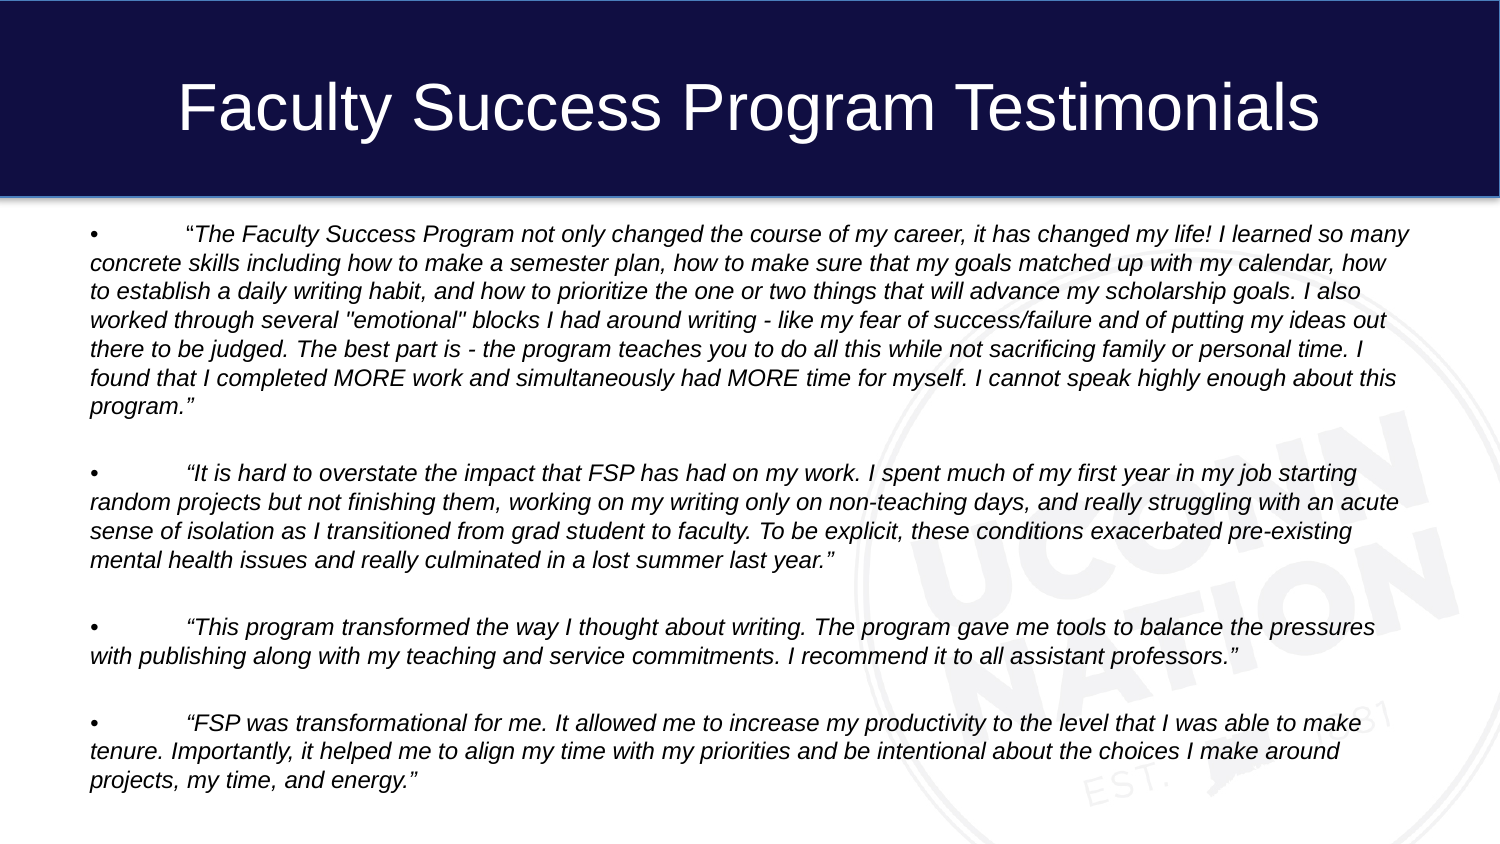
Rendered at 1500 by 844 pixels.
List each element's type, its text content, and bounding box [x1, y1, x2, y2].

list • “The Faculty Success Program not only changed the course of my career, it has changed my life! I learned so many concrete skills including how to make a semester plan, how to make sure that my goals matched up with my calendar, how to establish a daily writing habit, and how to prioritize the one or two things that will advance my scholarship goals. I also worked through several "emotional" blocks I had around writing - like my fear of success/failure and of putting my ideas out there to be judged. The best part is - the program teaches you to do all this while not sacrificing family or personal time. I found that I completed MORE work and simultaneously had MORE time for myself. I cannot speak highly enough about this program.” • “It is hard to overstate the impact that FSP has had on my work. I spent much of my first year in my job starting random projects but not finishing them, working on my writing only on non-teaching days, and really struggling with an acute sense of isolation as I transitioned from grad student to faculty. To be explicit, these conditions exacerbated pre-existing mental health issues and really culminated in a lost summer last year.” • “This program transformed the way I thought about writing. The program gave me tools to balance the pressures with publishing along with my teaching and service commitments. I recommend it to all assistant professors.” • “FSP was transformational for me. It allowed me to increase my productivity to the level that I was able to make tenure. Importantly, it helped me to align my time with my priorities and be intentional about the choices I make around projects, my time, and energy.” [75, 210, 1425, 806]
title Faculty Success Program Testimonials [75, 33, 1425, 175]
picture [0, 198, 1500, 844]
